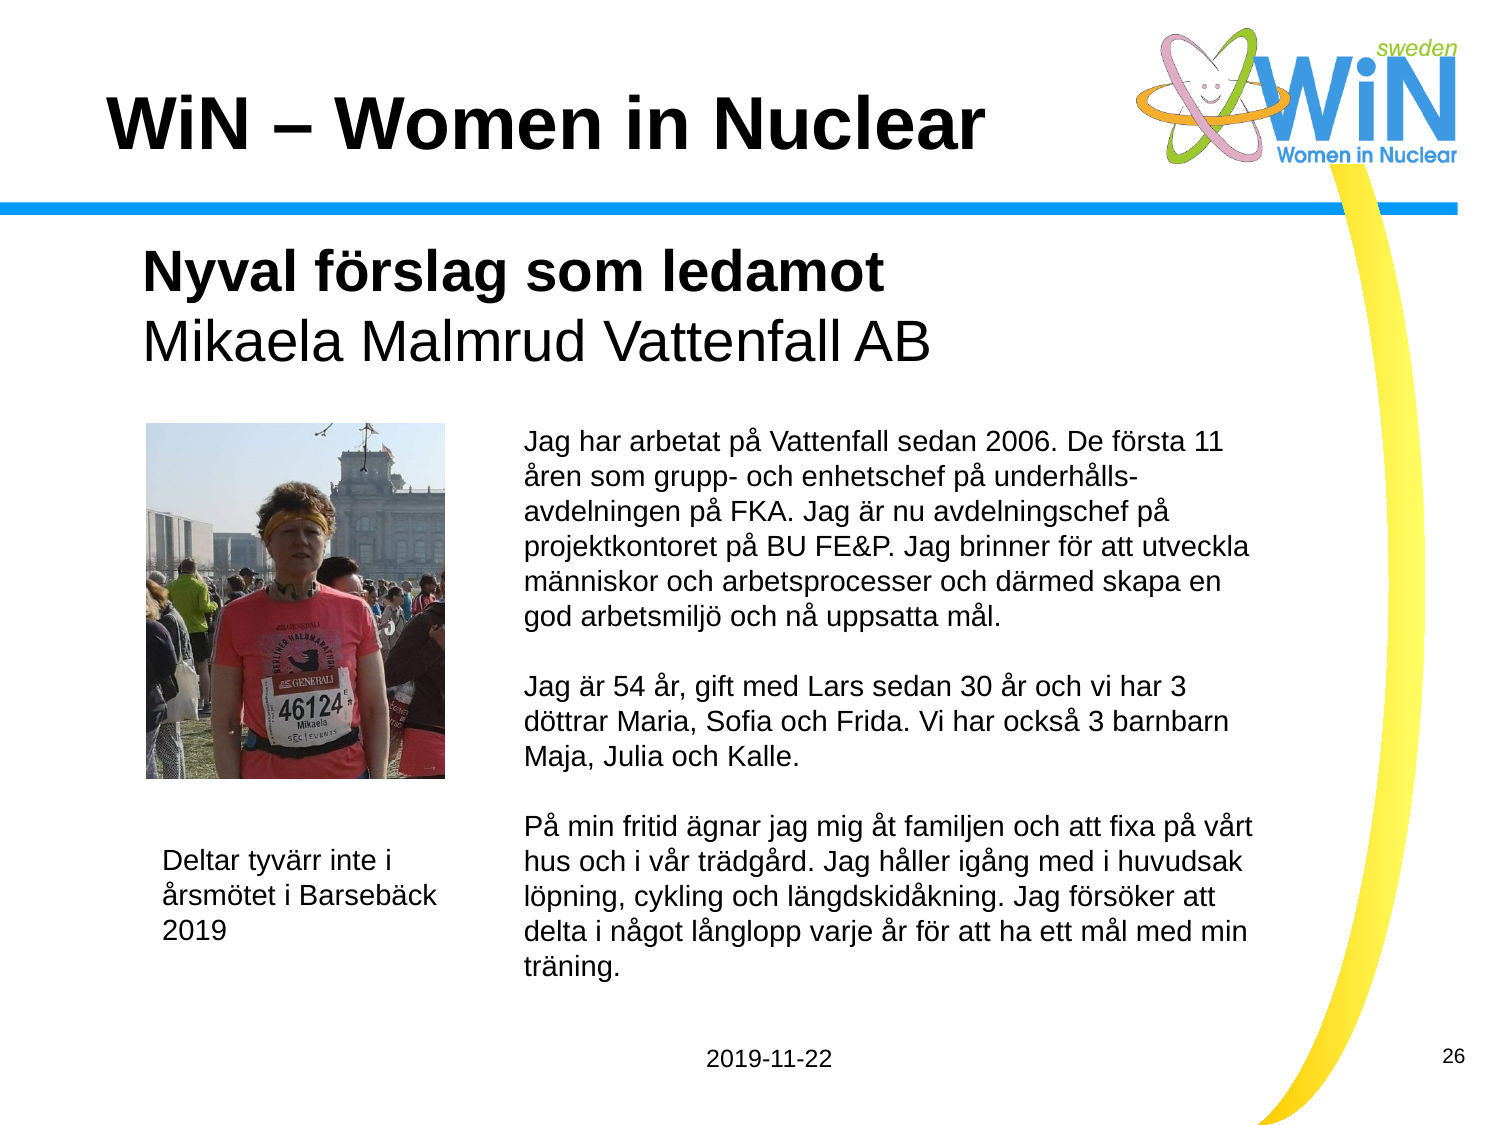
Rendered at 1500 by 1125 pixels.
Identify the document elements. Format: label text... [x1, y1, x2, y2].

picture [146, 423, 446, 779]
text_box WiN – Women in Nuclear [91, 67, 1003, 173]
picture [1136, 28, 1458, 164]
text_box Nyval förslag som ledamot Mikaela Malmrud Vattenfall AB [128, 226, 949, 381]
text_box Deltar tyvärr inte i årsmötet i Barsebäck 2019 [147, 834, 457, 954]
text_box Jag har arbetat på Vattenfall sedan 2006. De första 11 åren som grupp- och enhetschef på underhålls-avdelningen på FKA. Jag är nu avdelningschef på projektkontoret på BU FE&P. Jag brinner för att utveckla människor och arbetsprocesser och därmed skapa en god arbetsmiljö och nå uppsatta mål. Jag är 54 år, gift med Lars sedan 30 år och vi har 3 döttrar Maria, Sofia och Frida. Vi har också 3 barnbarn Maja, Julia och Kalle. På min fritid ägnar jag mig åt familjen och att fixa på vårt hus och i vår trädgård. Jag håller igång med i huvudsak löpning, cykling och längdskidåkning. Jag försöker att delta i något långlopp varje år för att ha ett mål med min träning. [509, 415, 1289, 990]
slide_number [513, 1035, 1026, 1111]
